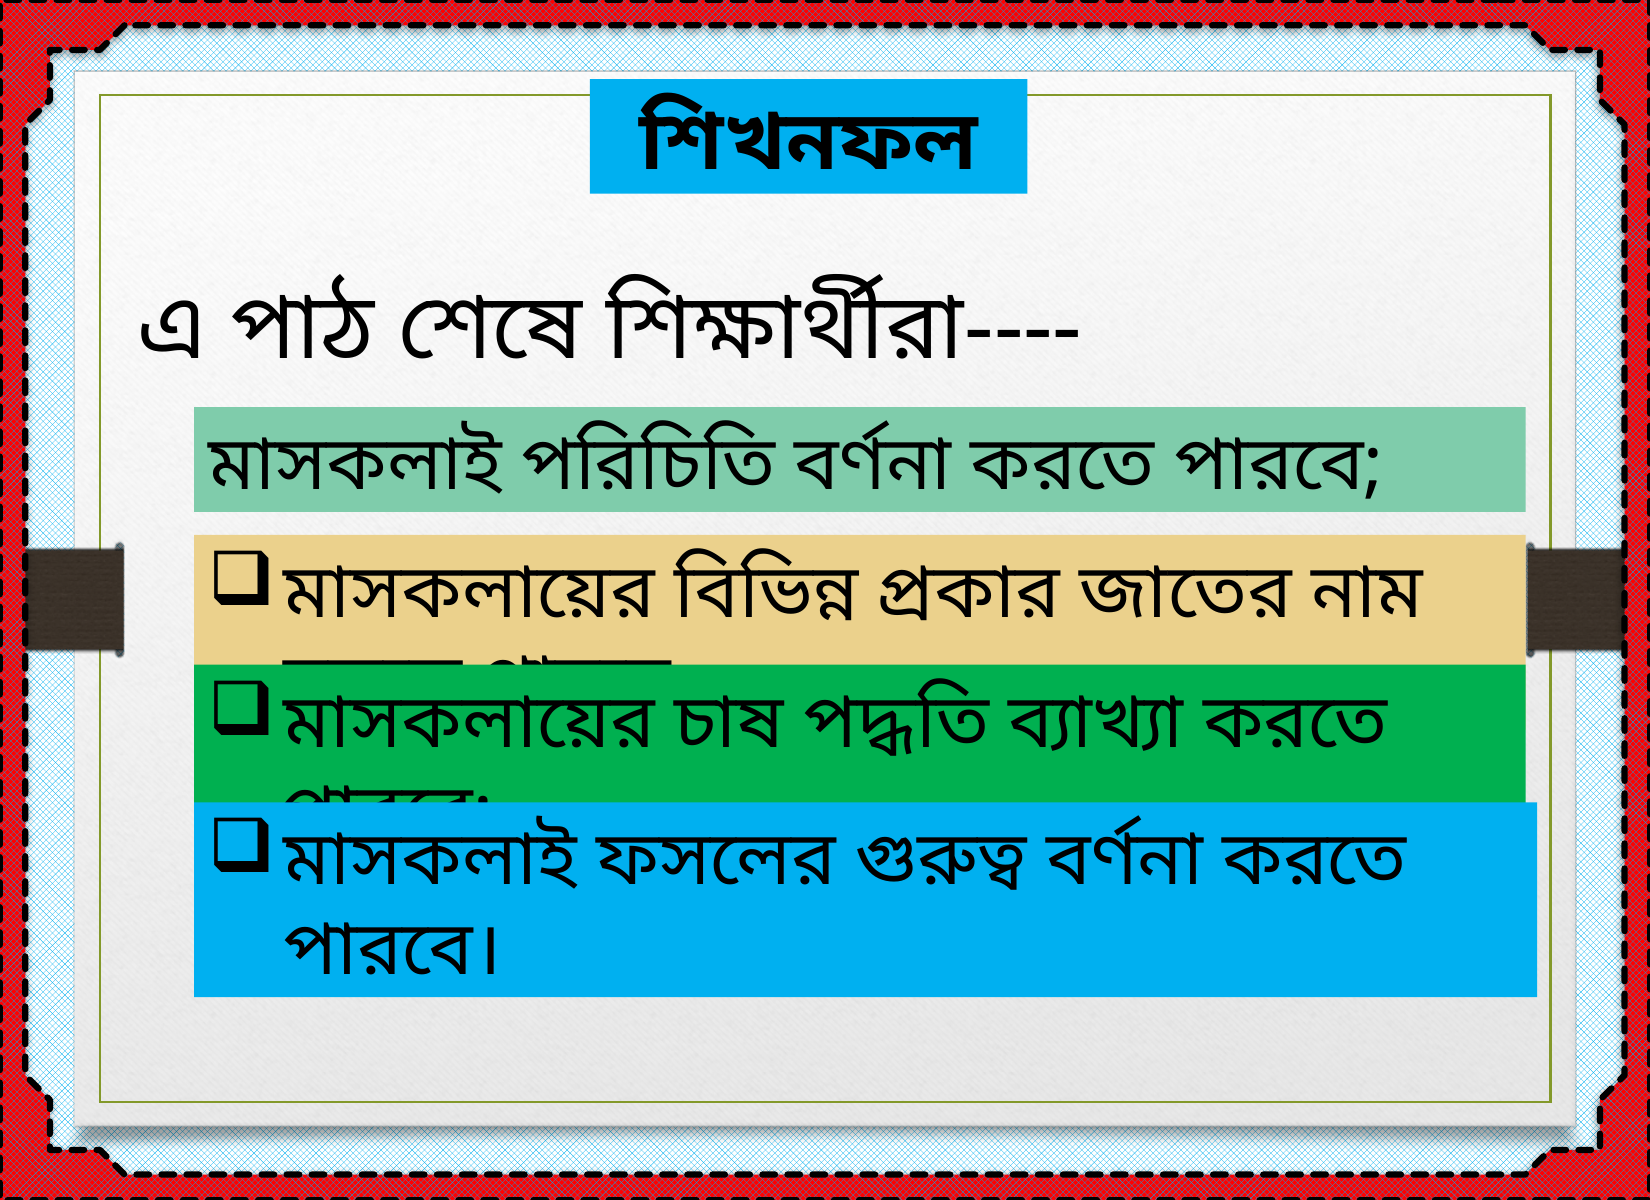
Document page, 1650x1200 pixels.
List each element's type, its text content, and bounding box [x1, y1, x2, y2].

text_box [0, 0, 1650, 1200]
text_box এ পাঠ শেষে শিক্ষার্থীরা---- [122, 259, 1187, 385]
text_box মাসকলায়ের বিভিন্ন প্রকার জাতের নাম বলতে পারবে; [193, 534, 1526, 663]
text_box মাসকলায়ের চাষ পদ্ধতি ব্যাখ্যা করতে পারবে; [192, 663, 1528, 800]
text_box মাসকলাই ফসলের গুরুত্ব বর্ণনা করতে পারবে। [192, 800, 1539, 999]
picture [26, 26, 1624, 1174]
text_box মাসকলাই পরিচিতি বর্ণনা করতে পারবে; [193, 406, 1526, 513]
text_box শিখনফল [588, 77, 1029, 196]
